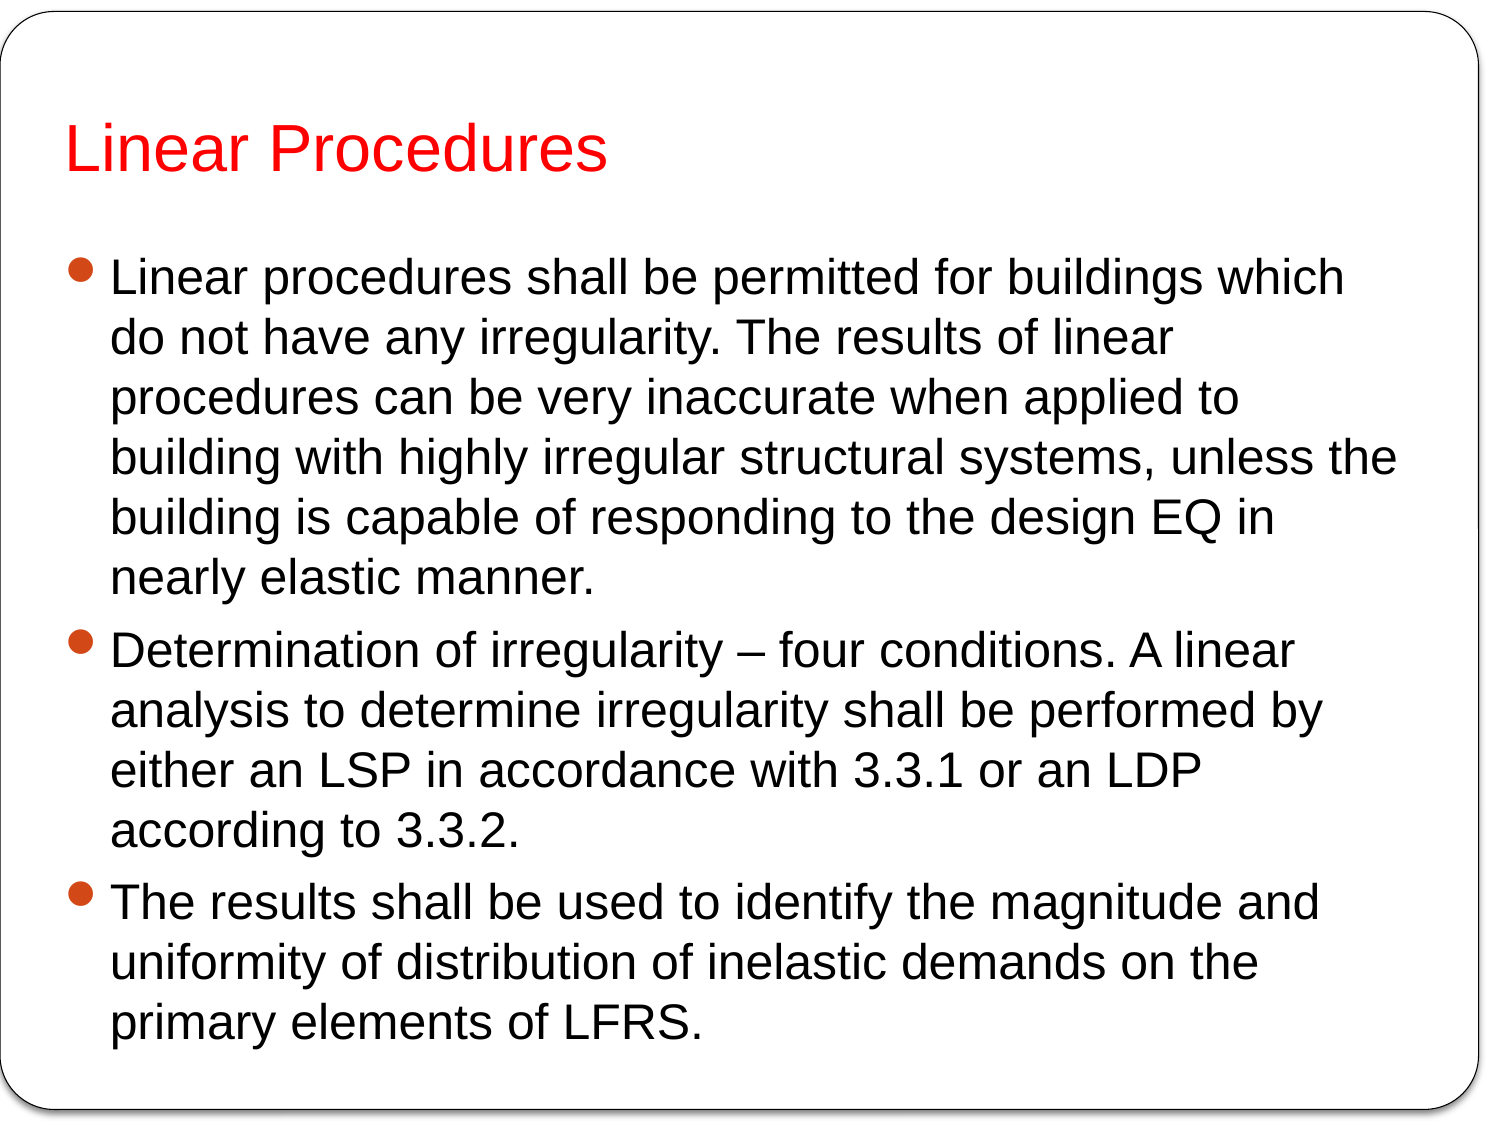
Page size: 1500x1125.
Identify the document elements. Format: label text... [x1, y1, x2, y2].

list Linear procedures shall be permitted for buildings which do not have any irregularity. The results of linear procedures can be very inaccurate when applied to building with highly irregular structural systems, unless the building is capable of responding to the design EQ in nearly elastic manner. Determination of irregularity – four conditions. A linear analysis to determine irregularity shall be performed by either an LSP in accordance with 3.3.1 or an LDP according to 3.3.2. The results shall be used to identify the magnitude and uniformity of distribution of inelastic demands on the primary elements of LFRS. [50, 237, 1425, 1088]
title Linear Procedures [50, 12, 1425, 200]
